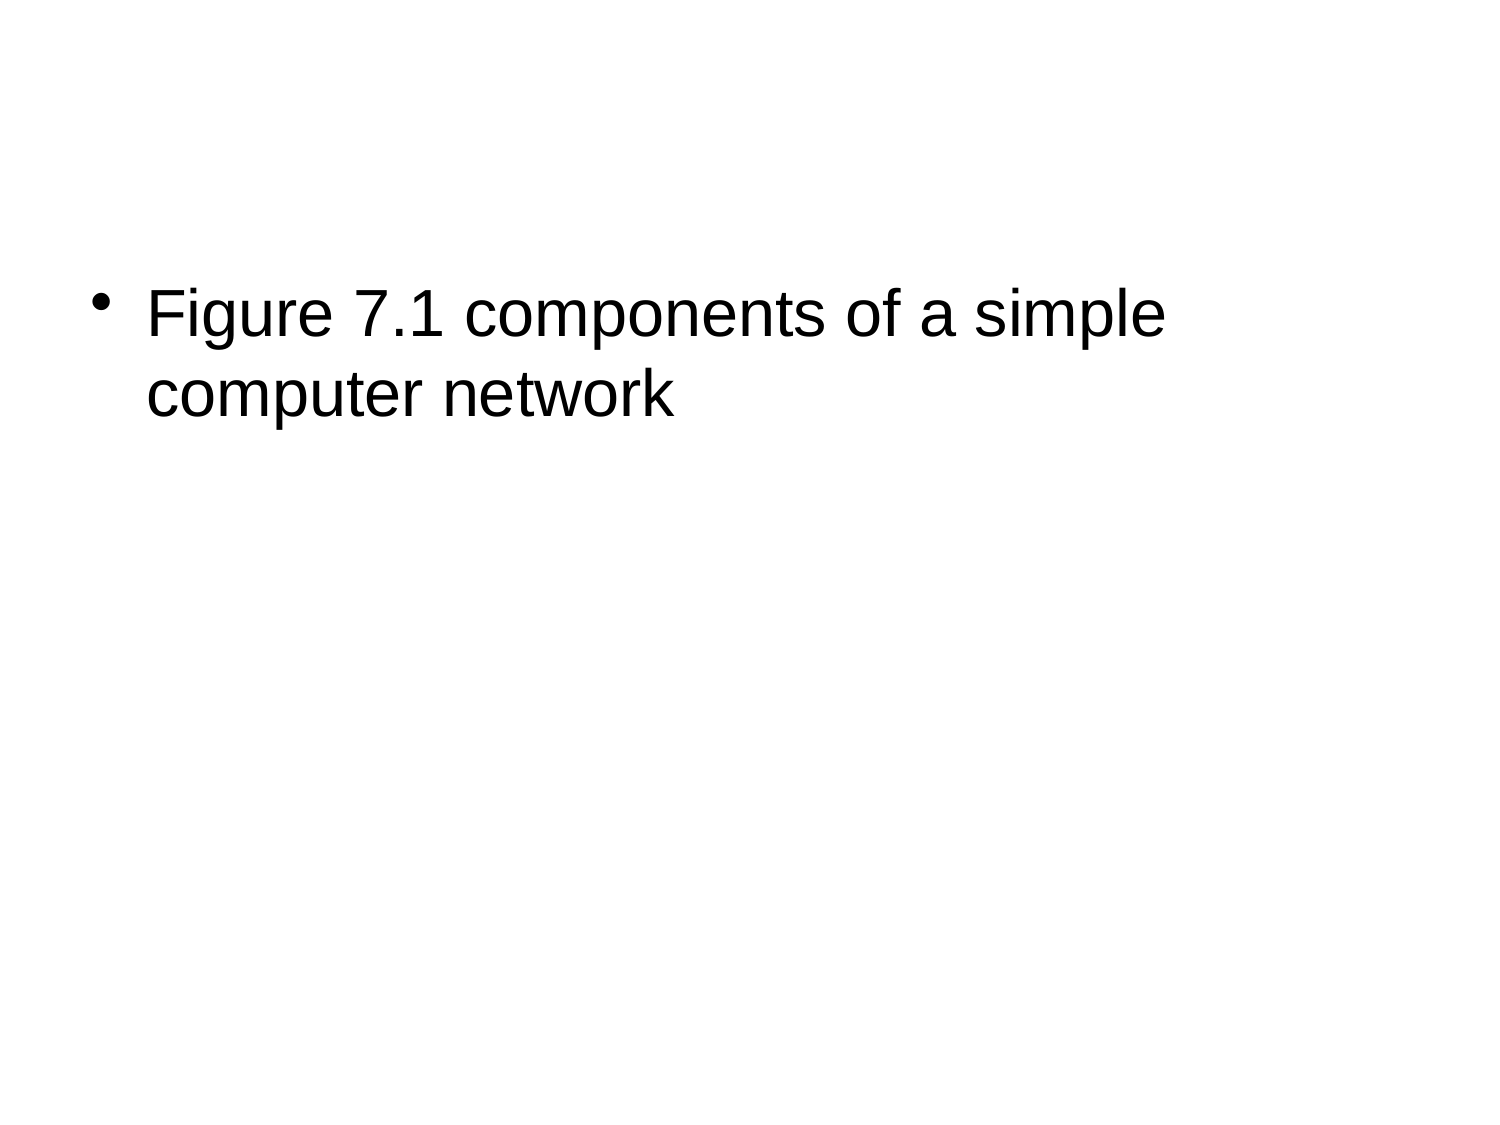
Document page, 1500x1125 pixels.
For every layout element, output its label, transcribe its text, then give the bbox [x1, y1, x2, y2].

list Figure 7.1 components of a simple computer network [75, 262, 1425, 1005]
